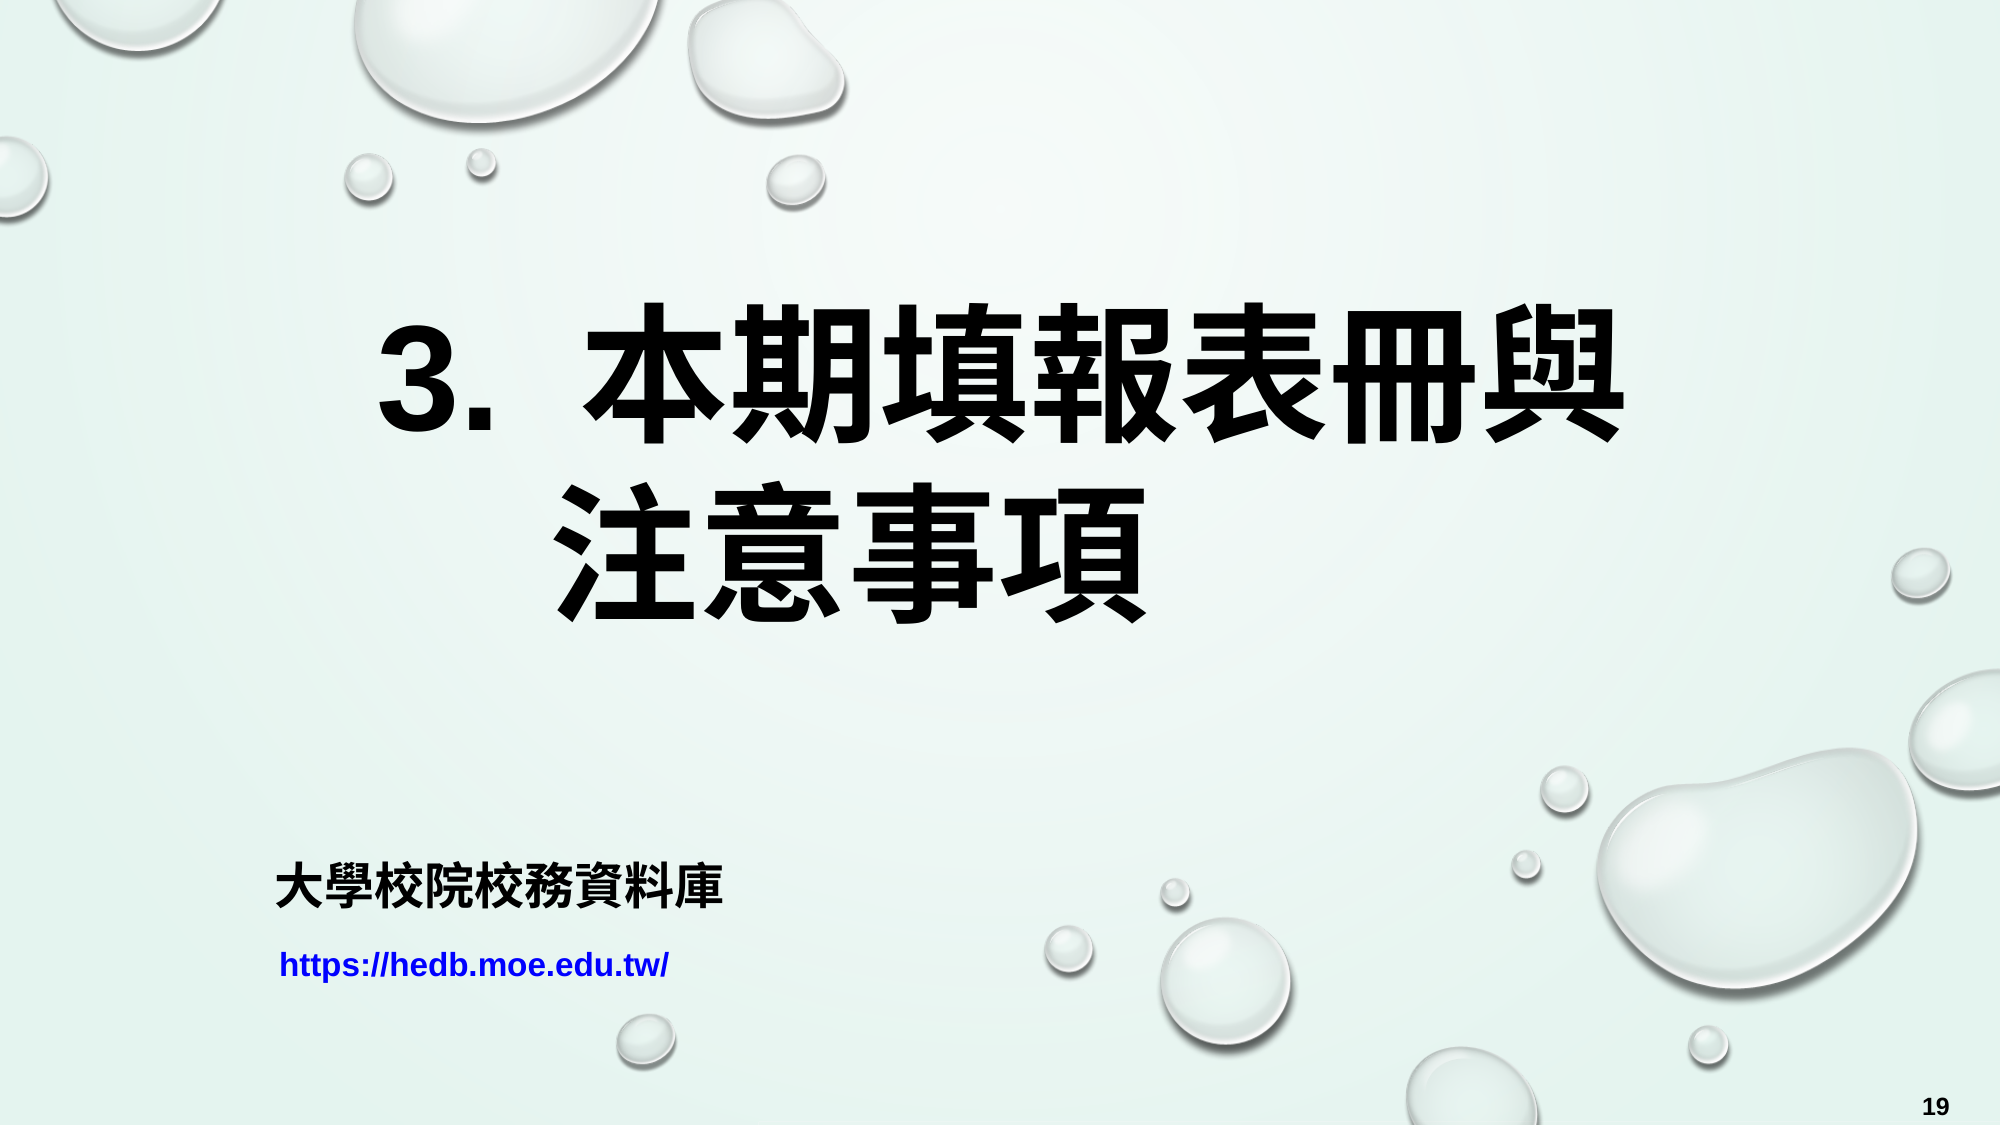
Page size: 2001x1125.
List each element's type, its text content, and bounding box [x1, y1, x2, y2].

text_box 大學校院校務資料庫 [249, 852, 749, 917]
text_box 3. 本期填報表冊與 注意事項 [361, 334, 1747, 587]
text_box https://hedb.moe.edu.tw/ [276, 941, 695, 985]
picture [0, 0, 2000, 1125]
